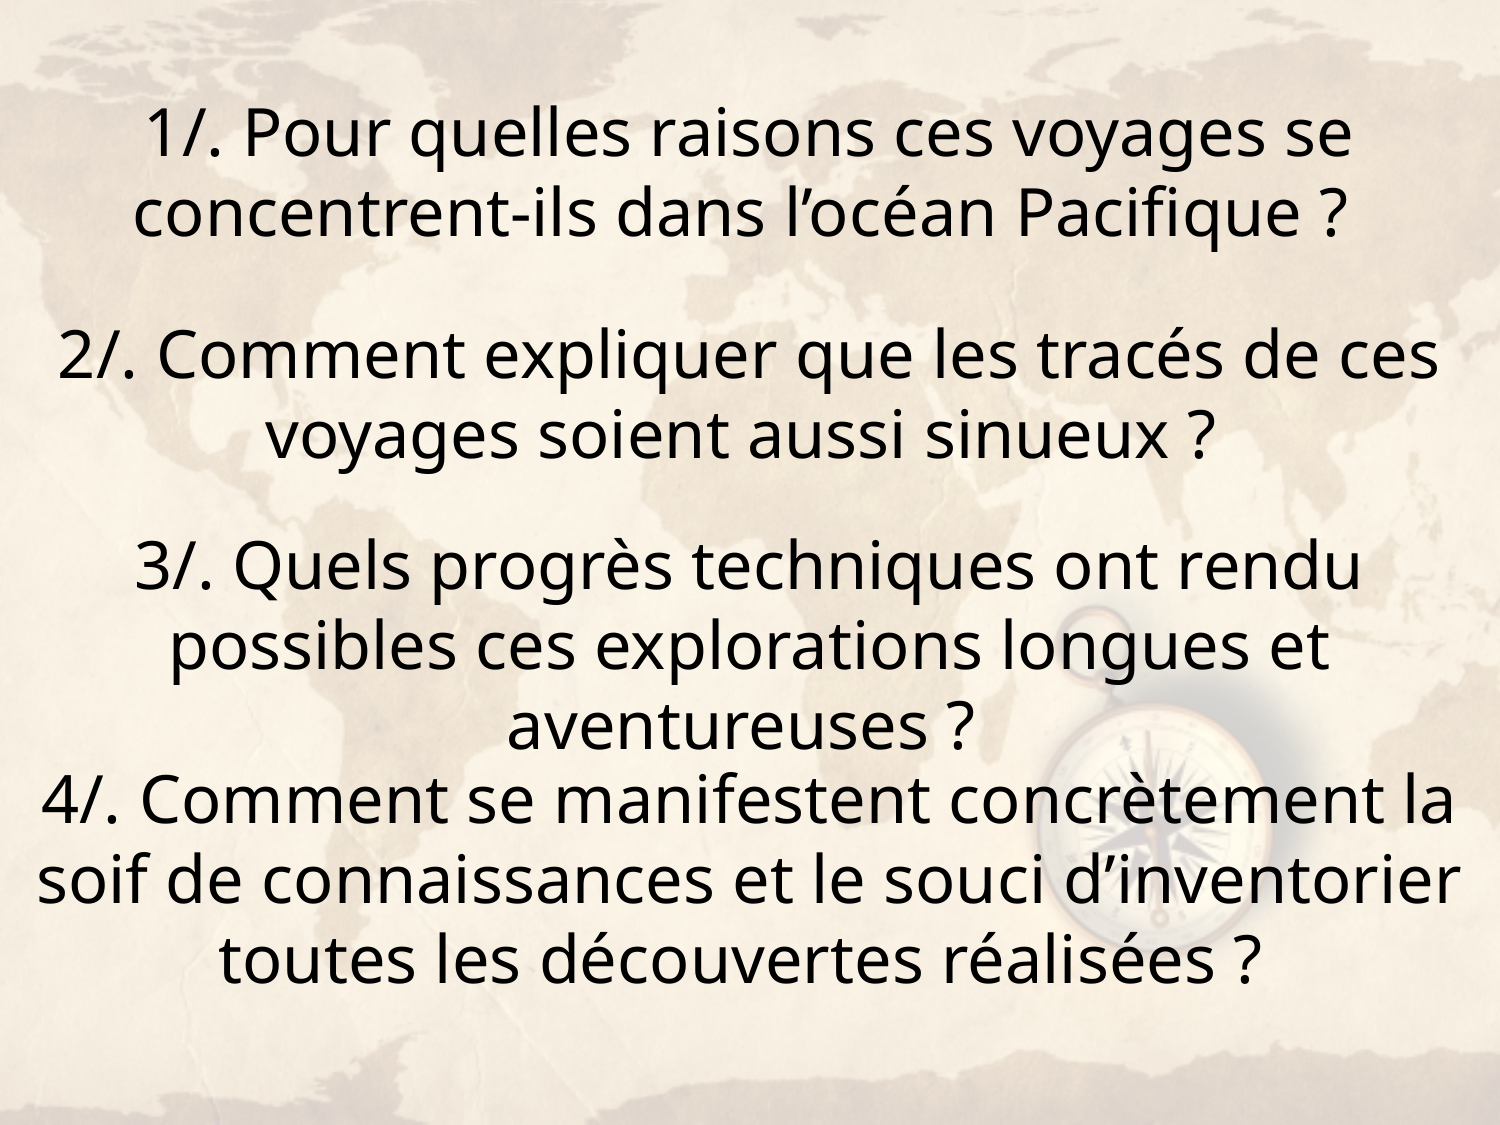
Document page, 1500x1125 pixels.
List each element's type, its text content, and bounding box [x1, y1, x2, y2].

text_box 2/. Comment expliquer que les tracés de ces voyages soient aussi sinueux ? [0, 304, 1500, 480]
text_box 3/. Quels progrès techniques ont rendu possibles ces explorations longues et aventureuses ? [0, 515, 1500, 749]
text_box 1/. Pour quelles raisons ces voyages se concentrent-ils dans l’océan Pacifique ? [0, 81, 1500, 257]
text_box 4/. Comment se manifestent concrètement la soif de connaissances et le souci d’inventorier toutes les découvertes réalisées ? [0, 749, 1500, 1005]
